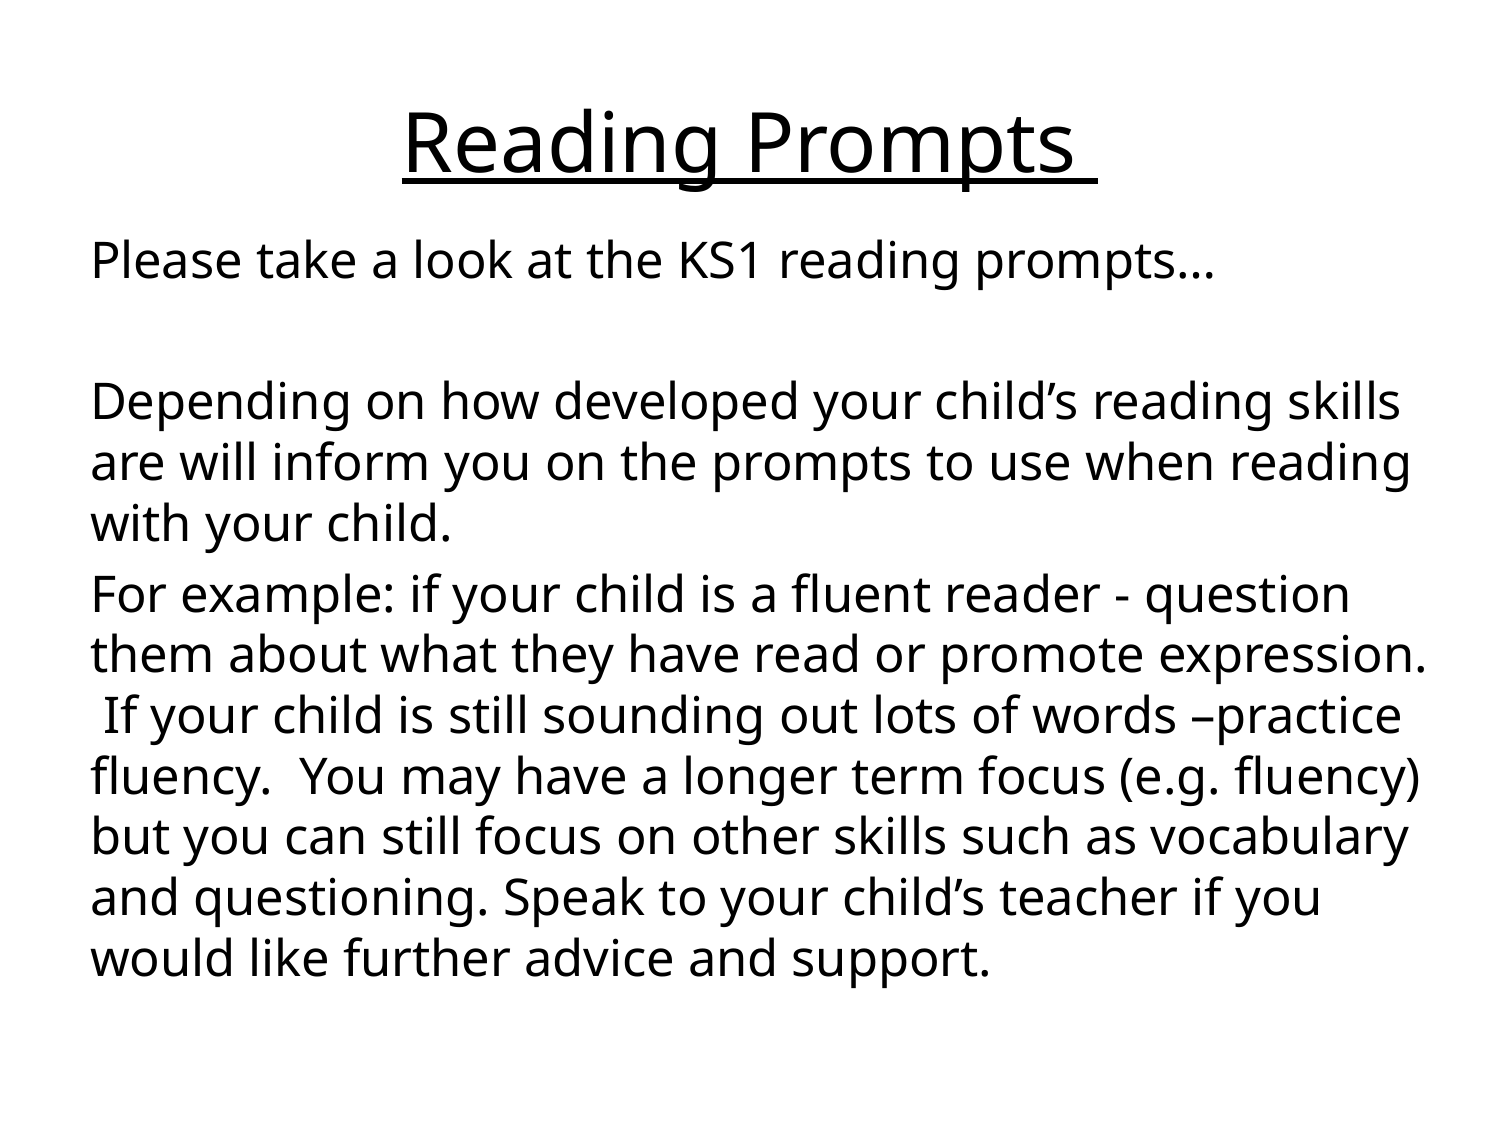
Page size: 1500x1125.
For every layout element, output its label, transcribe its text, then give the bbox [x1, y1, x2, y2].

list Please take a look at the KS1 reading prompts… Depending on how developed your child’s reading skills are will inform you on the prompts to use when reading with your child. For example: if your child is a fluent reader - question them about what they have read or promote expression. If your child is still sounding out lots of words –practice fluency. You may have a longer term focus (e.g. fluency) but you can still focus on other skills such as vocabulary and questioning. Speak to your child’s teacher if you would like further advice and support. [75, 219, 1447, 1005]
title Reading Prompts [75, 45, 1425, 219]
